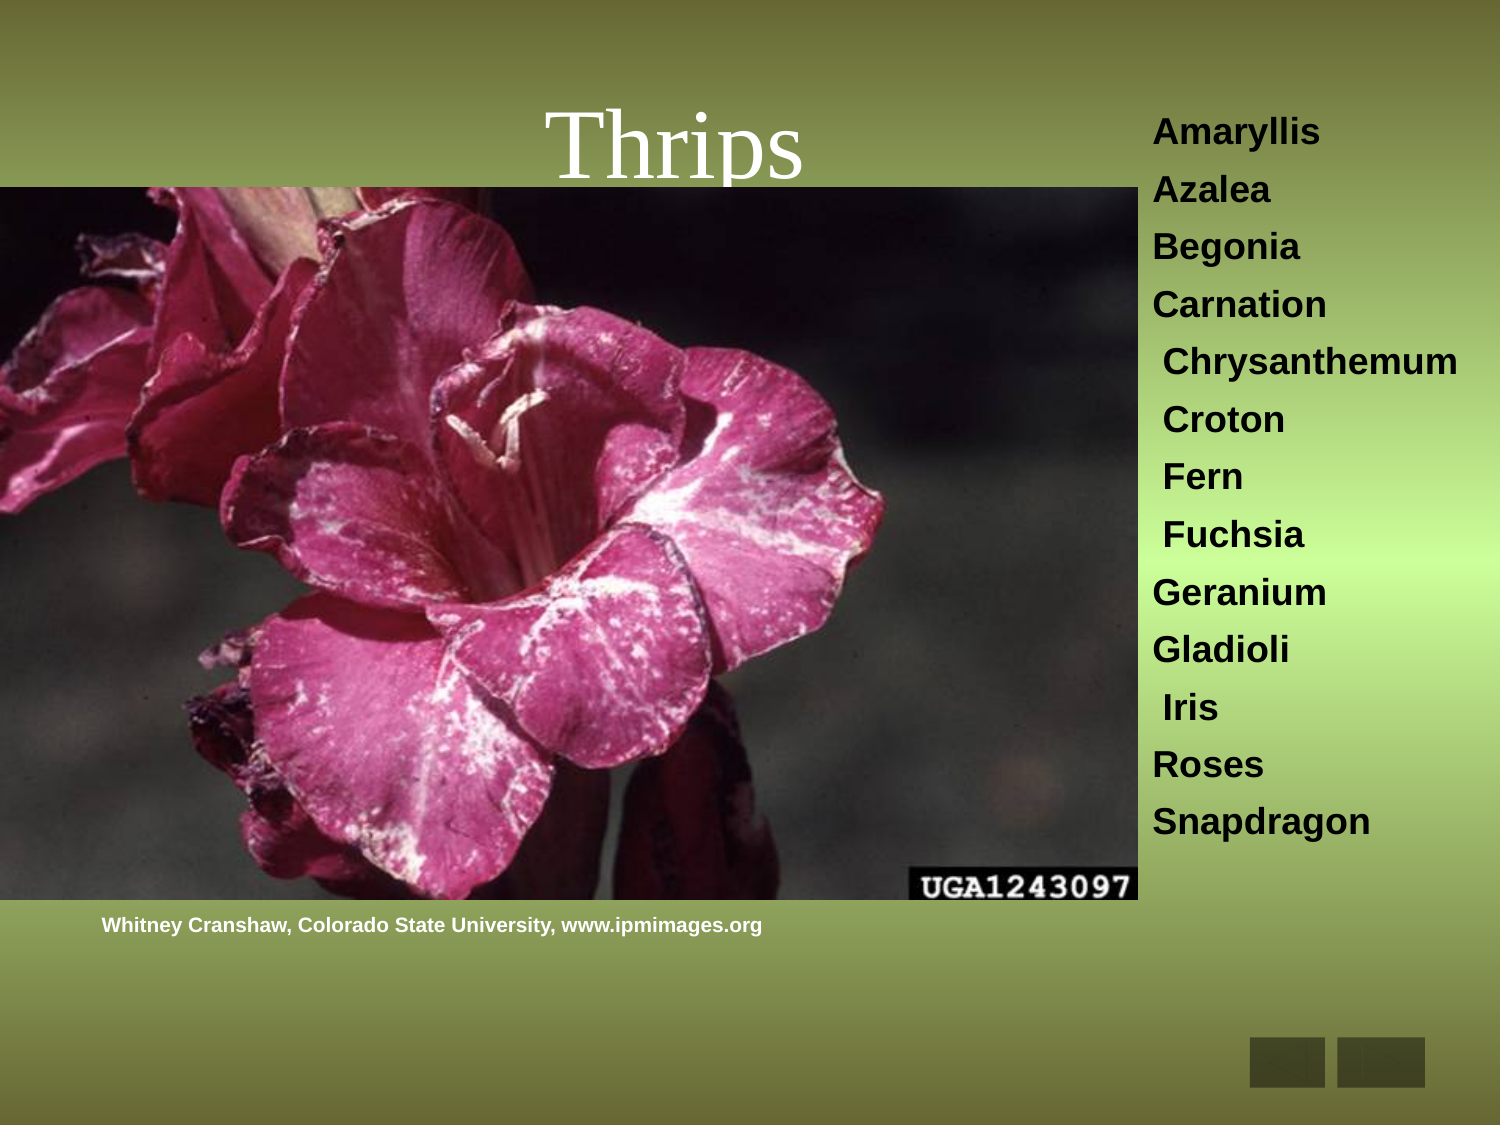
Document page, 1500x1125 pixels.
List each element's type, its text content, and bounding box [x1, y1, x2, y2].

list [0, 187, 1138, 900]
title Thrips [0, 45, 1350, 187]
text_box Amaryllis Azalea Begonia Carnation Chrysanthemum Croton Fern Fuchsia Geranium Gladioli Iris Roses Snapdragon [1137, 99, 1500, 850]
text_box Whitney Cranshaw, Colorado State University, www.ipmimages.org [0, 900, 875, 948]
